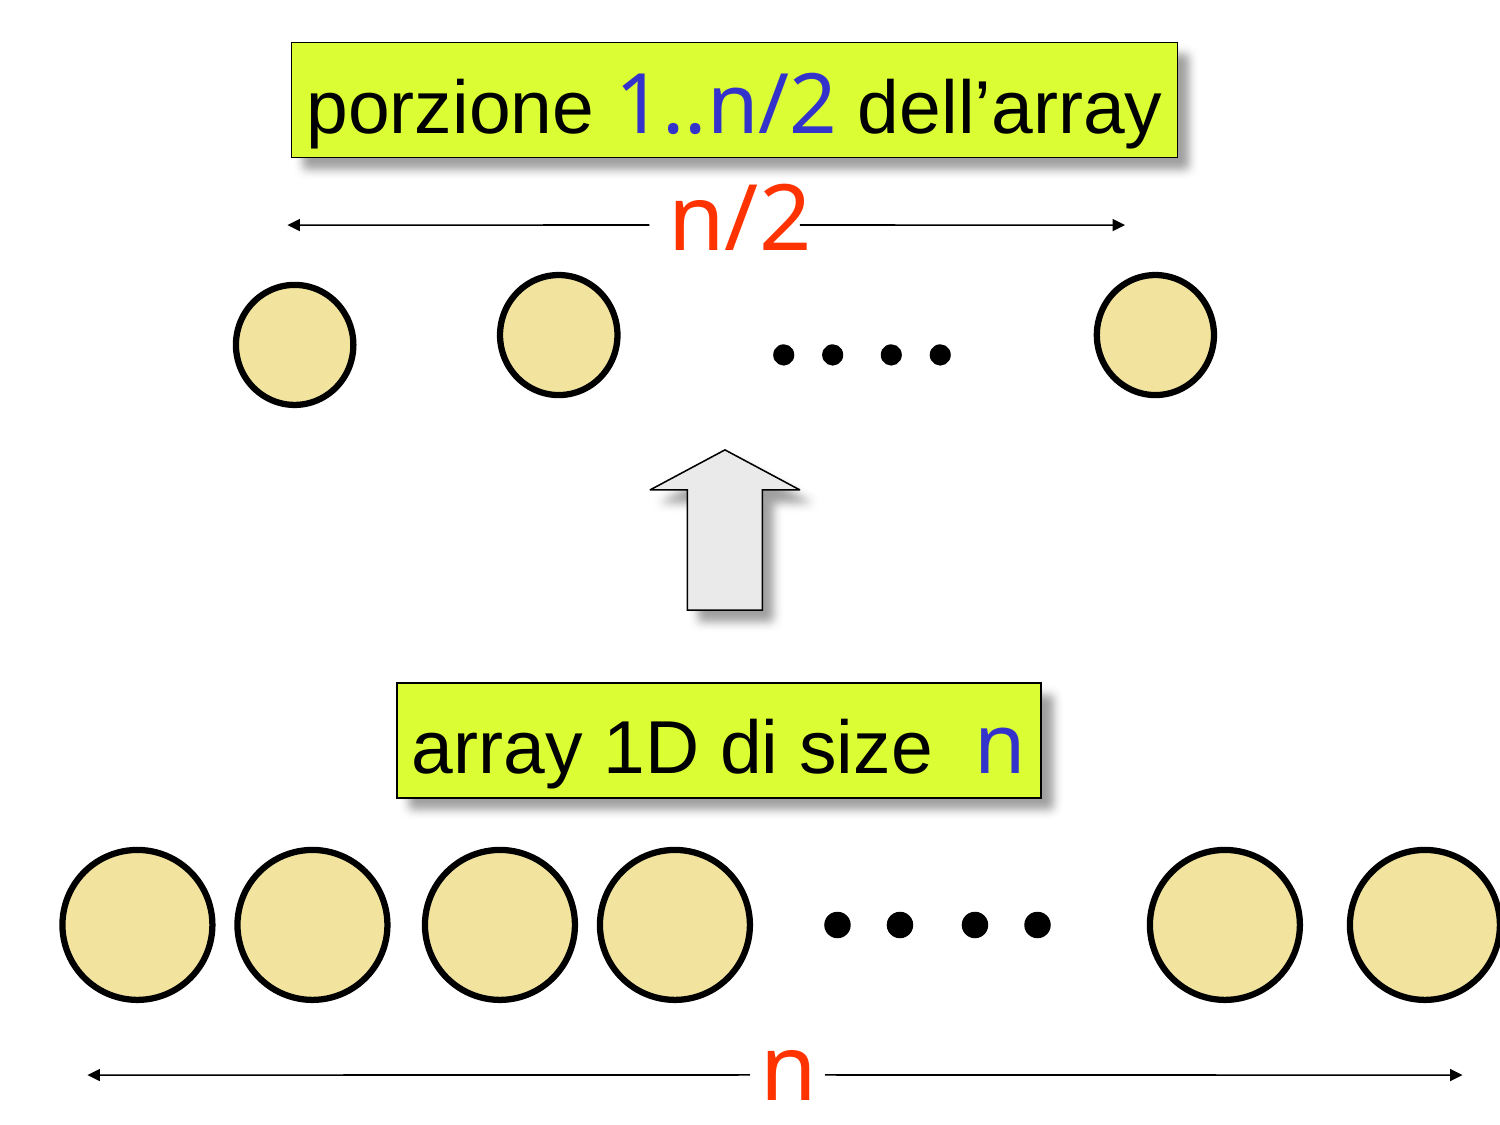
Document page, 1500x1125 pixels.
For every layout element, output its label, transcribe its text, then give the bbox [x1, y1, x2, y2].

text_box [1349, 849, 1500, 1000]
text_box [1025, 912, 1051, 938]
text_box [87, 1001, 1463, 1125]
text_box [649, 449, 800, 611]
text_box porzione 1..n/2 dell’array [291, 42, 1178, 158]
text_box [599, 849, 750, 1000]
text_box [237, 849, 388, 1000]
text_box [62, 849, 213, 1000]
text_box [424, 849, 575, 1000]
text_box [235, 274, 1215, 406]
text_box array 1D di size n [397, 683, 1041, 798]
text_box [962, 912, 988, 938]
text_box [1149, 849, 1300, 1000]
text_box [887, 912, 913, 938]
text_box [825, 912, 850, 938]
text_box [287, 151, 1126, 278]
